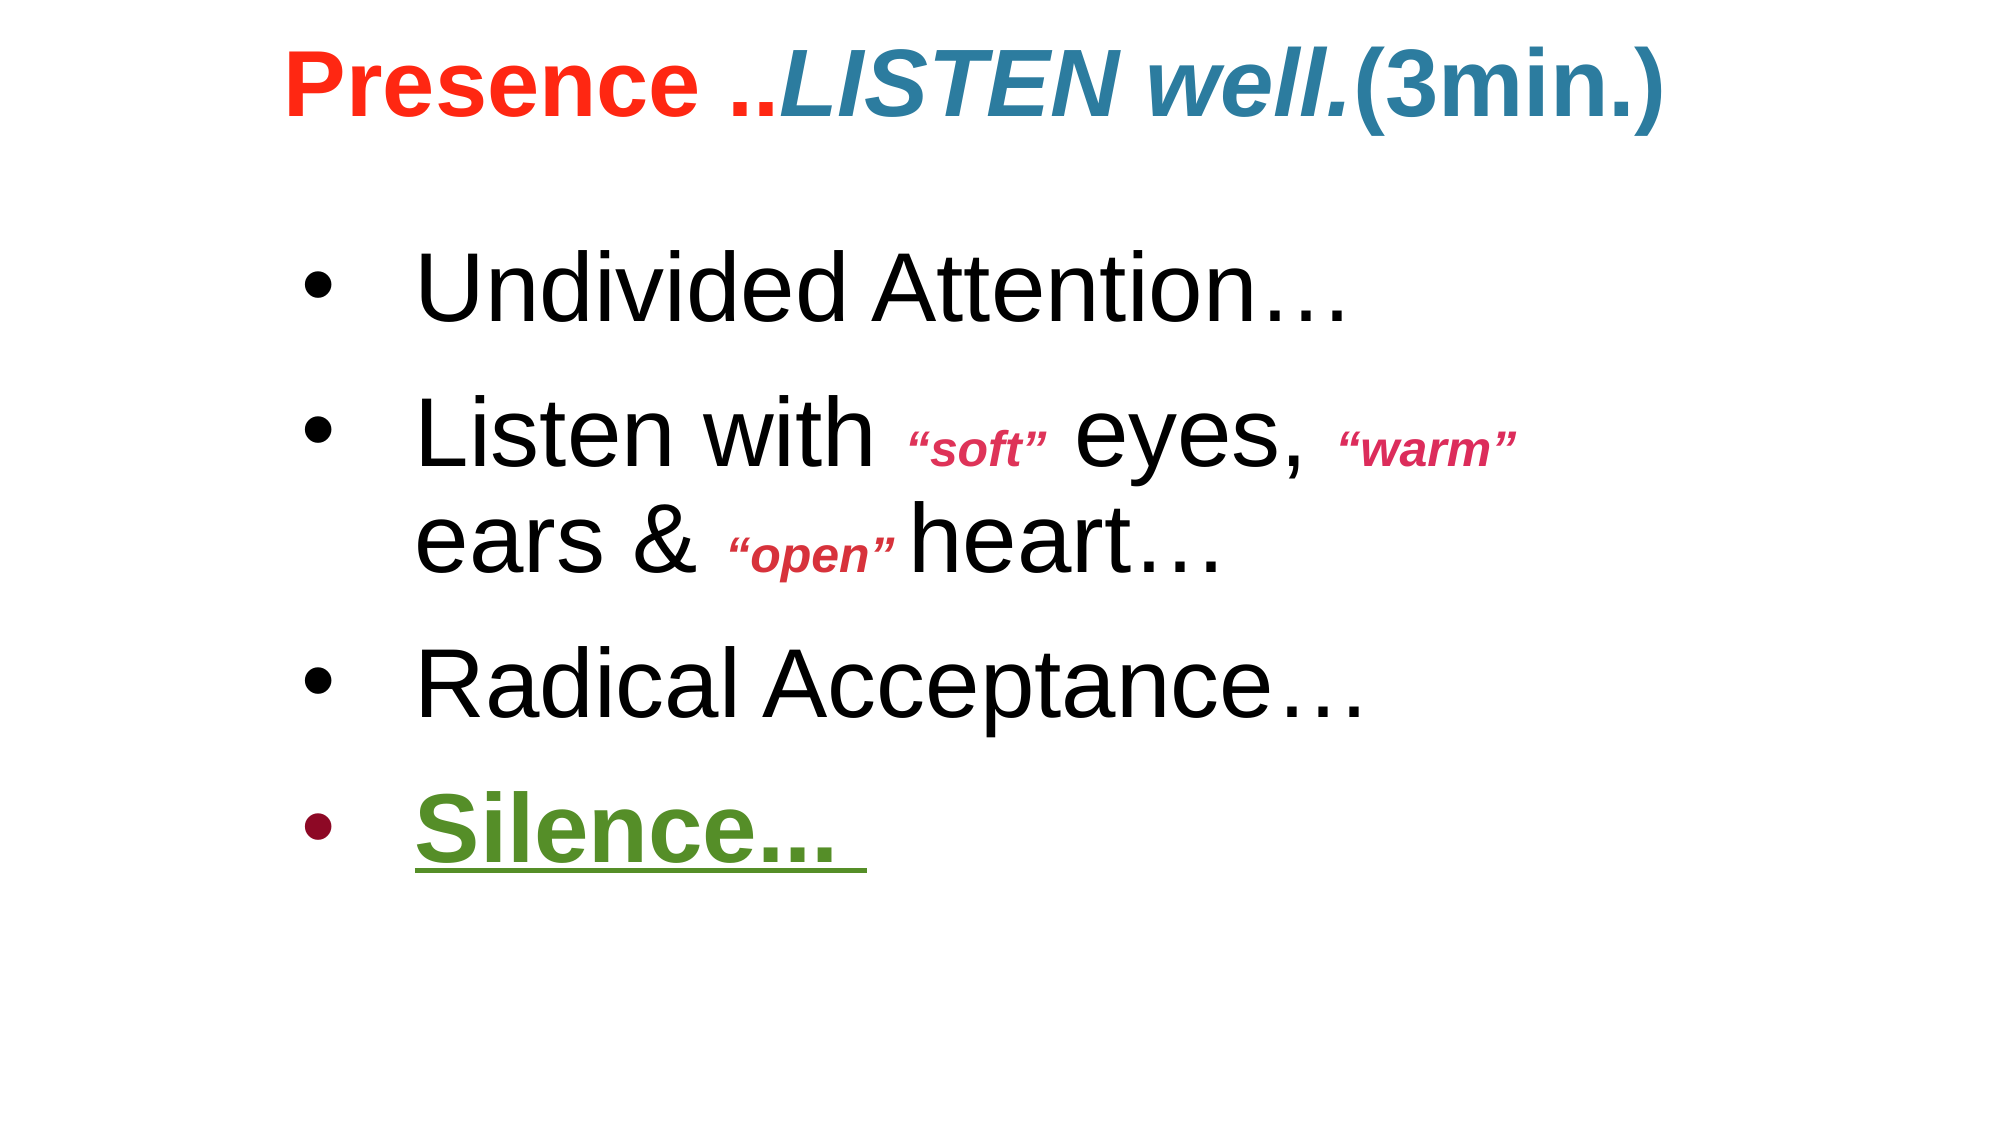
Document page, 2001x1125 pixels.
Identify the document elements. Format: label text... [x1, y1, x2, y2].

title Presence ..LISTEN well.(3min.) [258, 0, 1742, 204]
list Undivided Attention… Listen with “soft” eyes, “warm” ears & “open” heart… Radical Acceptance… Silence... [275, 229, 1725, 1092]
